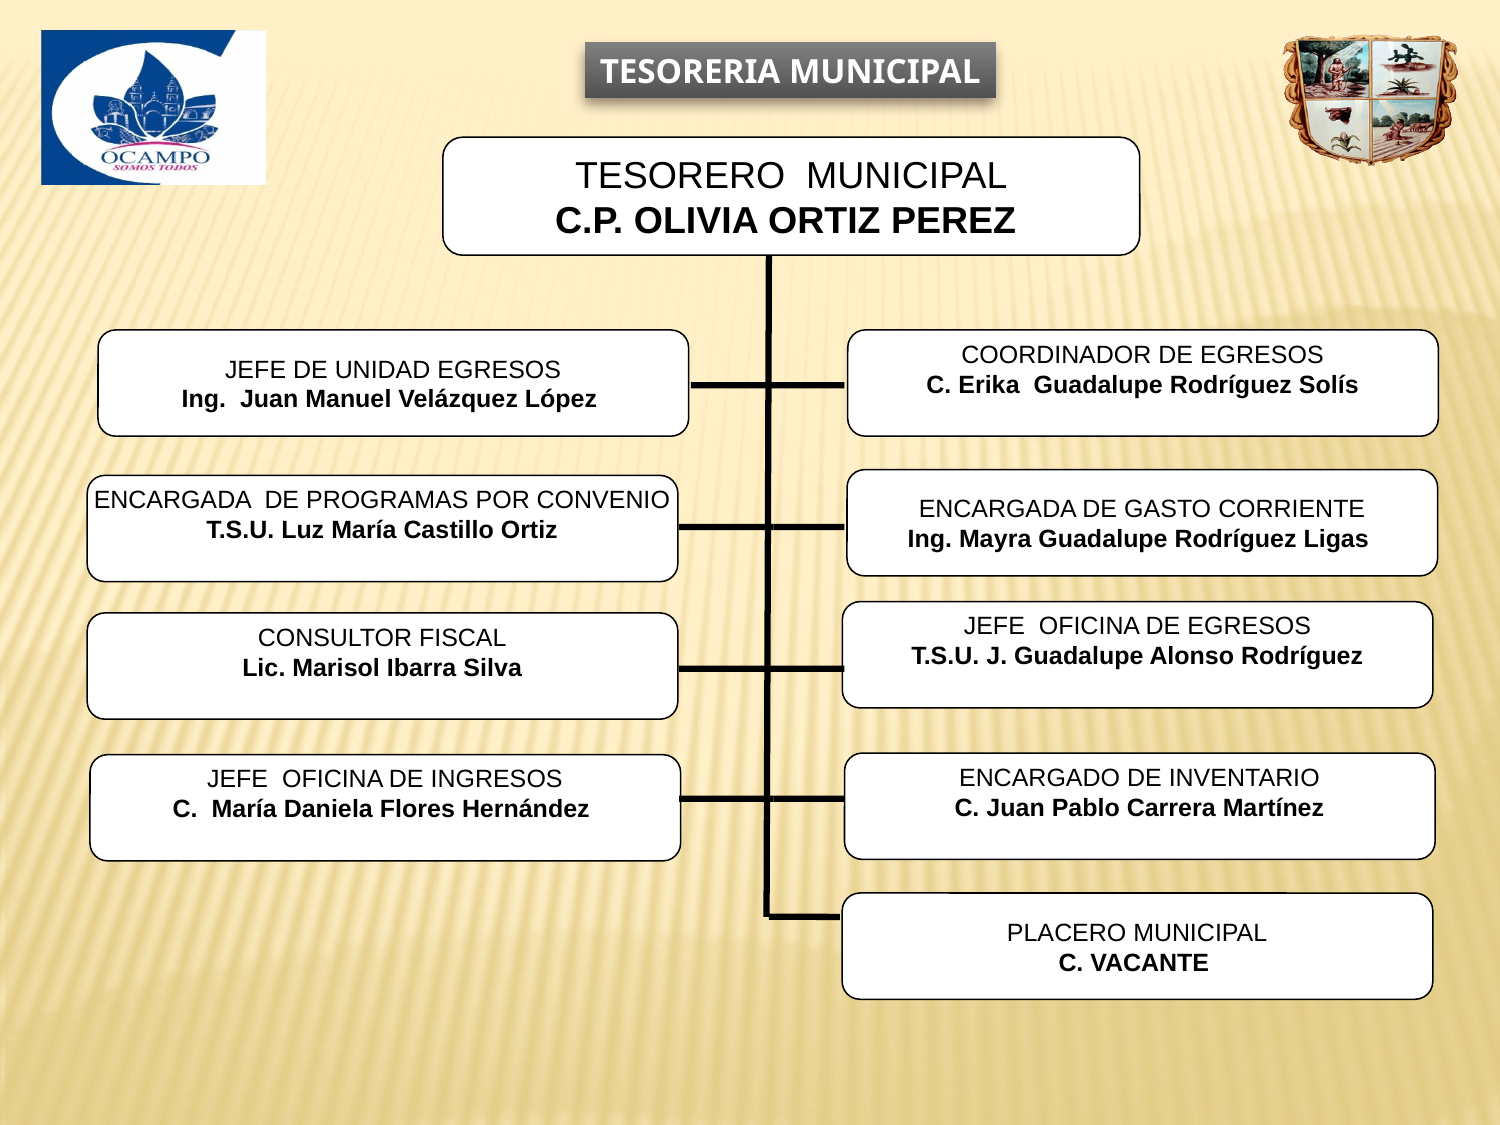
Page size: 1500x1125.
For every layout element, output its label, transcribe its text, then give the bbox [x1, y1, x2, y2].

text_box TESORERO MUNICIPAL C.P. OLIVIA ORTIZ PEREZ [442, 137, 1140, 256]
text_box TESORERIA MUNICIPAL [585, 42, 996, 98]
text_box JEFE OFICINA DE INGRESOS C. María Daniela Flores Hernández [89, 754, 681, 861]
text_box ENCARGADA DE GASTO CORRIENTE Ing. Mayra Guadalupe Rodríguez Ligas [846, 469, 1438, 576]
picture [40, 30, 266, 185]
picture [1281, 30, 1459, 171]
text_box CONSULTOR FISCAL Lic. Marisol Ibarra Silva [87, 612, 678, 720]
text_box PLACERO MUNICIPAL C. VACANTE [842, 892, 1433, 1000]
text_box ENCARGADO DE INVENTARIO C. Juan Pablo Carrera Martínez [844, 753, 1436, 860]
text_box JEFE OFICINA DE EGRESOS T.S.U. J. Guadalupe Alonso Rodríguez [842, 601, 1433, 708]
text_box JEFE DE UNIDAD EGRESOS Ing. Juan Manuel Velázquez López [97, 329, 689, 437]
text_box ENCARGADA DE PROGRAMAS POR CONVENIO T.S.U. Luz María Castillo Ortiz [87, 475, 678, 582]
text_box COORDINADOR DE EGRESOS C. Erika Guadalupe Rodríguez Solís [847, 329, 1439, 437]
